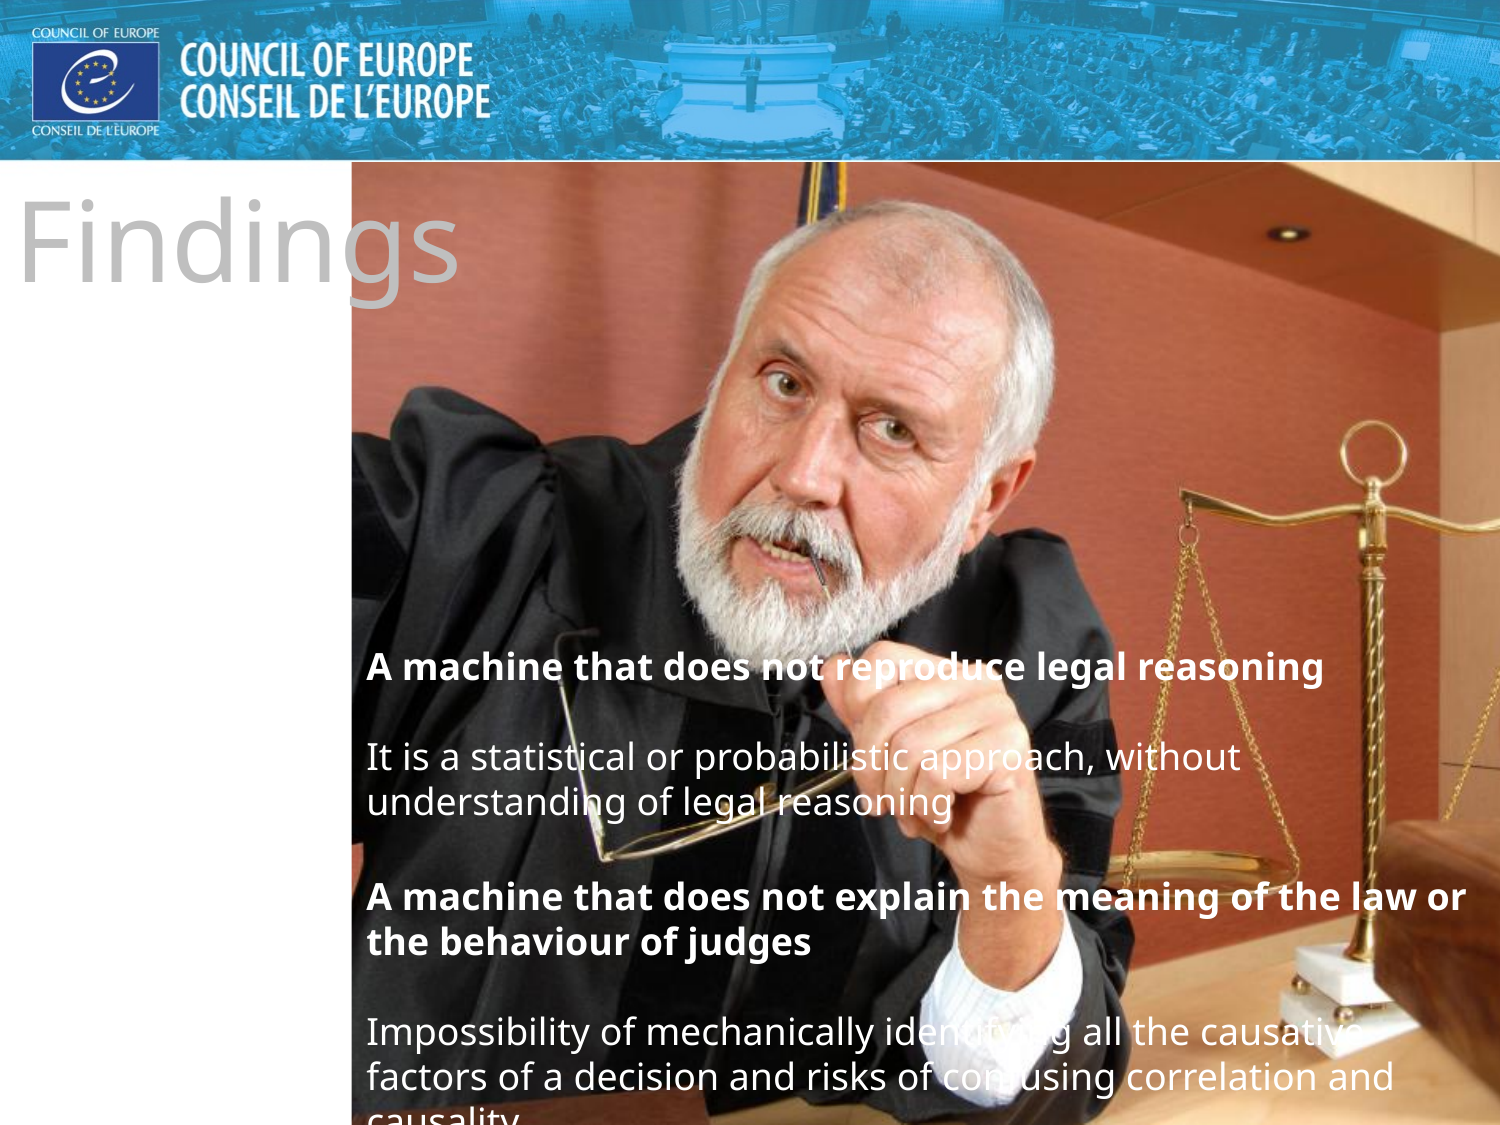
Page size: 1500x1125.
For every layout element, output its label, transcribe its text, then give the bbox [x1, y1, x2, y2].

picture [0, 0, 1500, 1125]
text_box Findings [0, 162, 351, 313]
